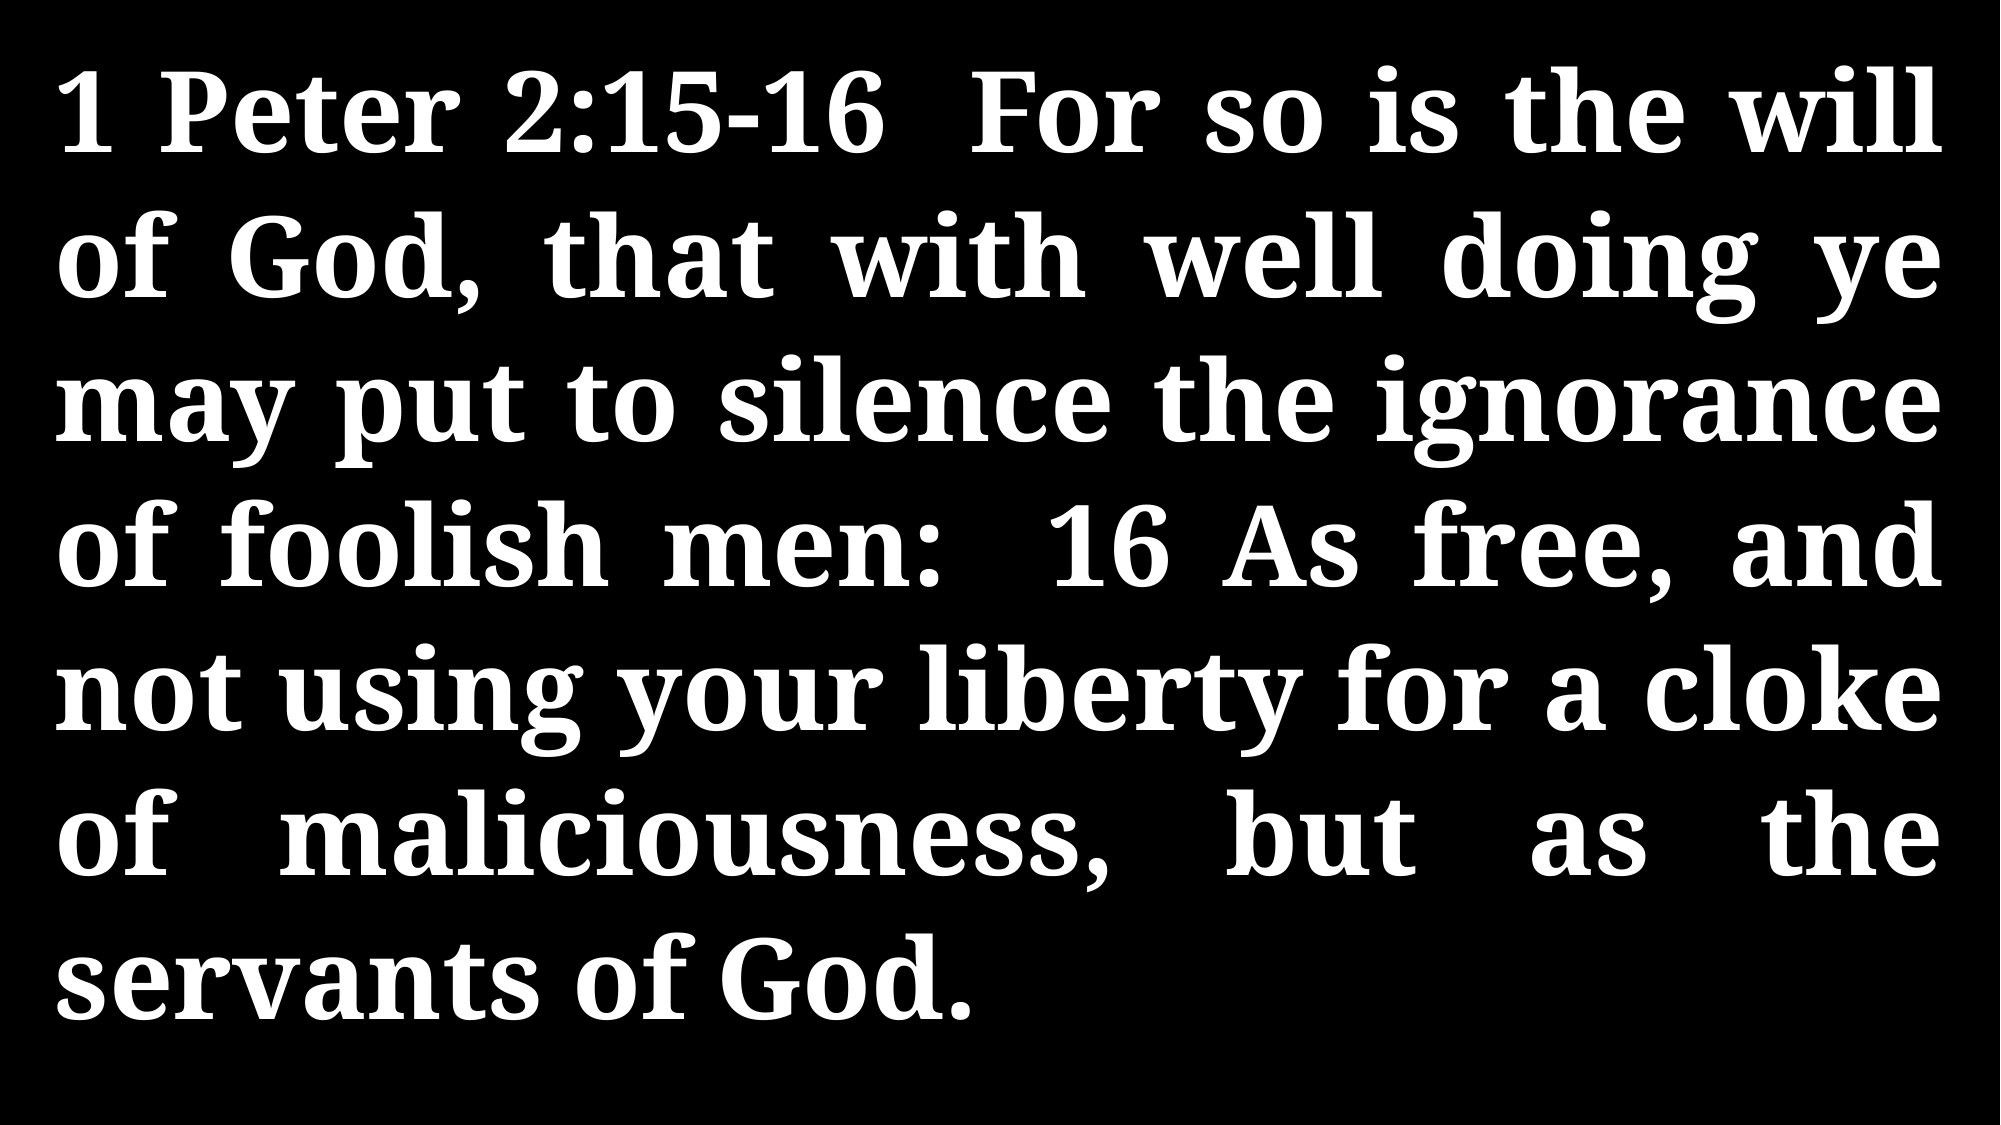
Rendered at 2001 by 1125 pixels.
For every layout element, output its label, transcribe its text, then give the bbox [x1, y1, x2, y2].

text_box 1 Peter 2:15-16 For so is the will of God, that with well doing ye may put to silence the ignorance of foolish men: 16 As free, and not using your liberty for a cloke of maliciousness, but as the servants of God. [39, 23, 1961, 1050]
